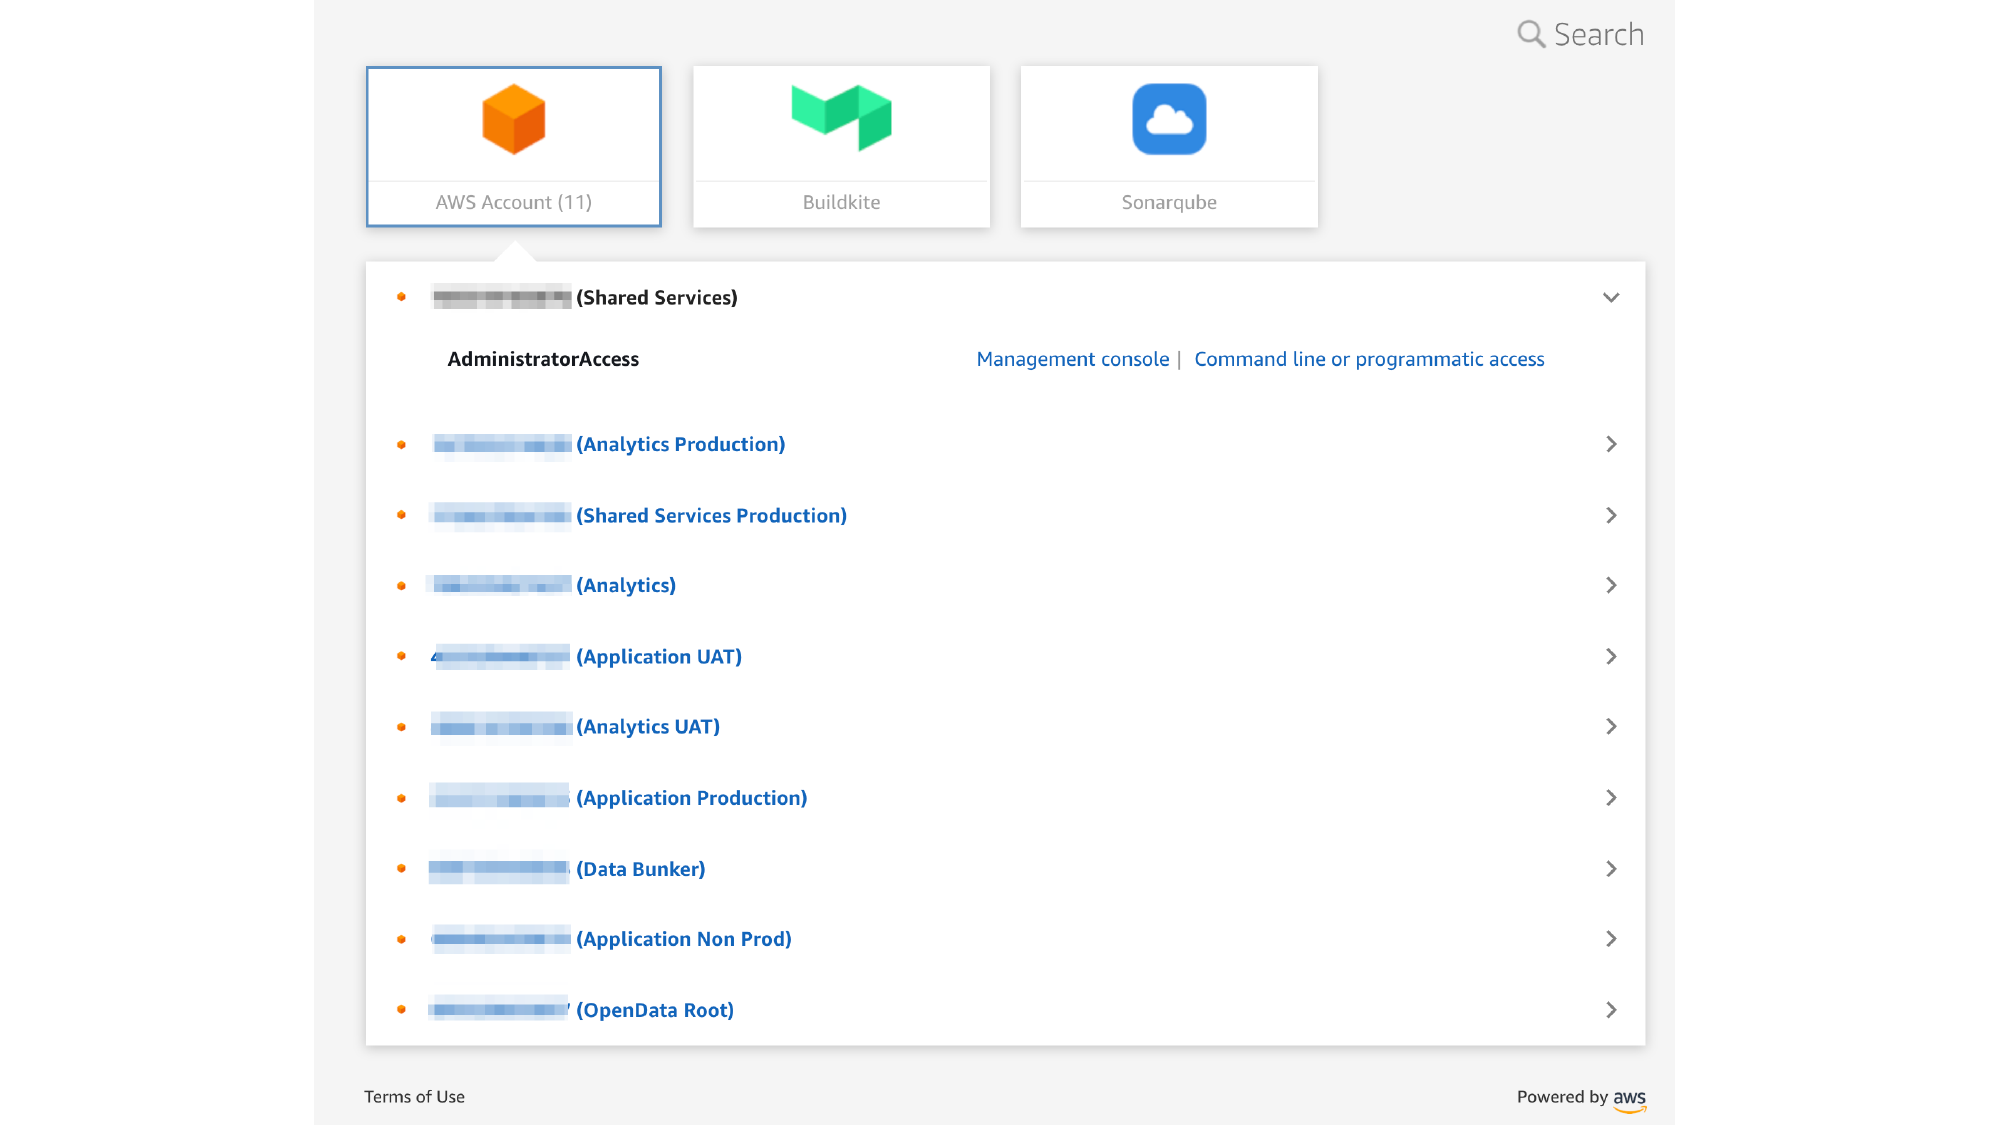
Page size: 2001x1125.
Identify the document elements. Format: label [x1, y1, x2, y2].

picture [314, 0, 1675, 1125]
